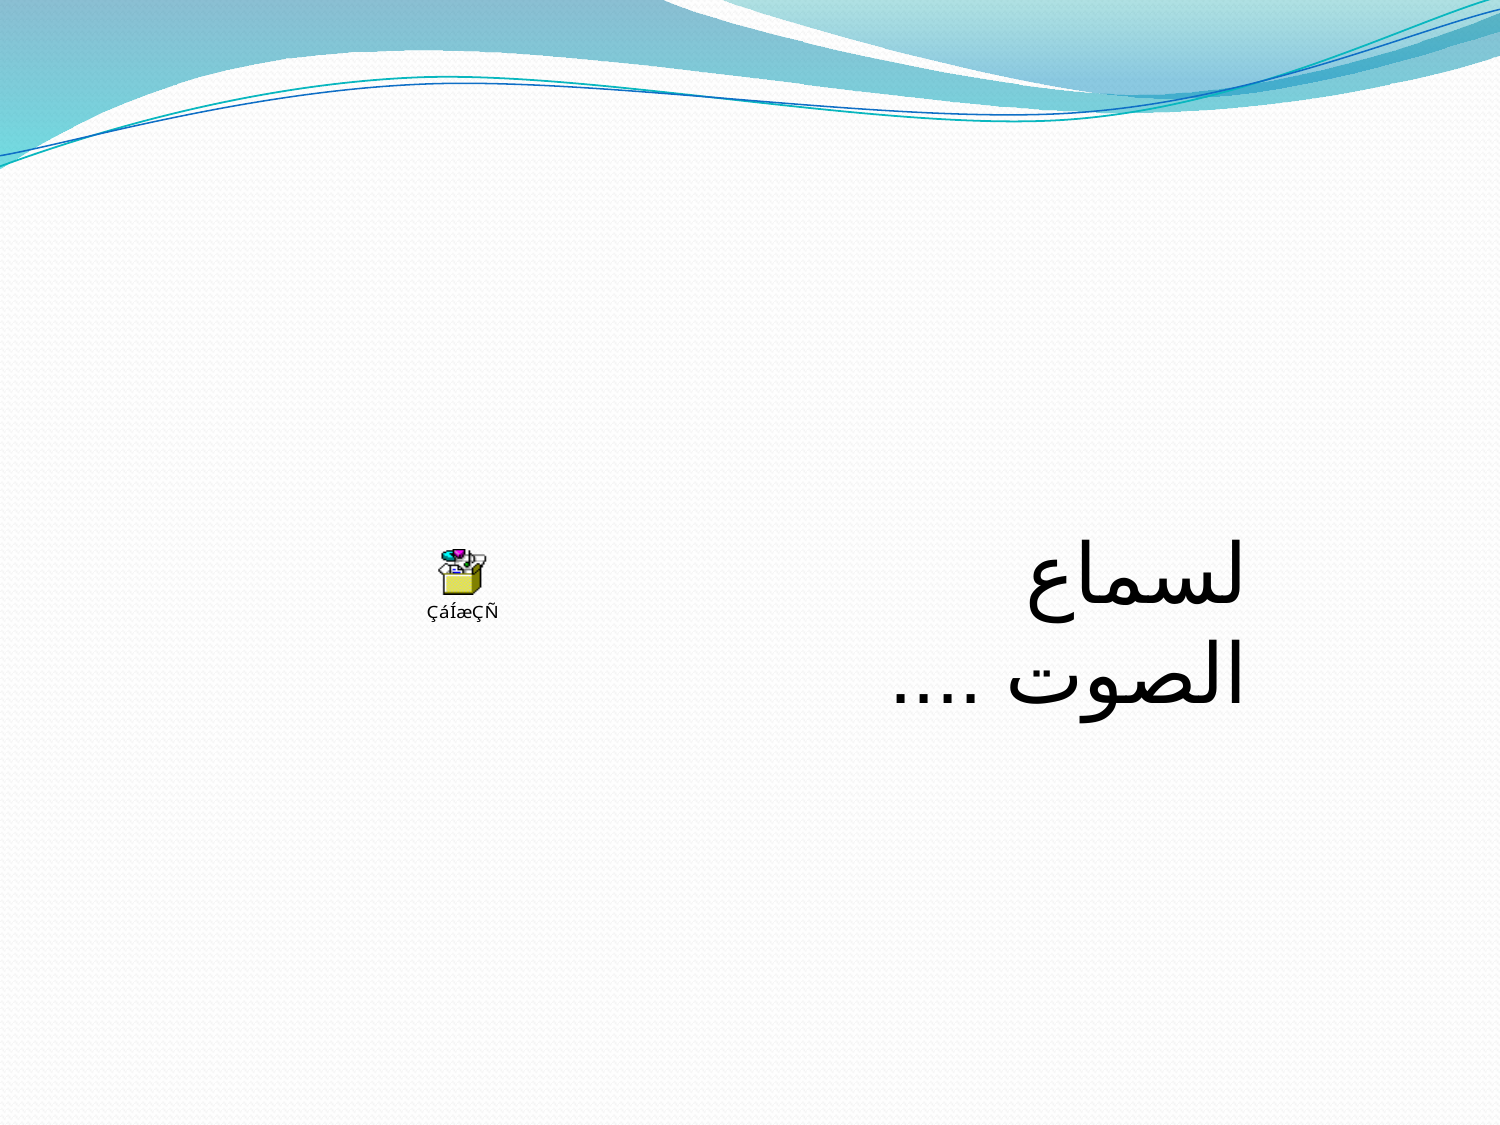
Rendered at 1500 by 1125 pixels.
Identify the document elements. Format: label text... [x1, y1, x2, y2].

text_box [387, 549, 538, 665]
text_box لسماع الصوت .... [637, 512, 1263, 728]
